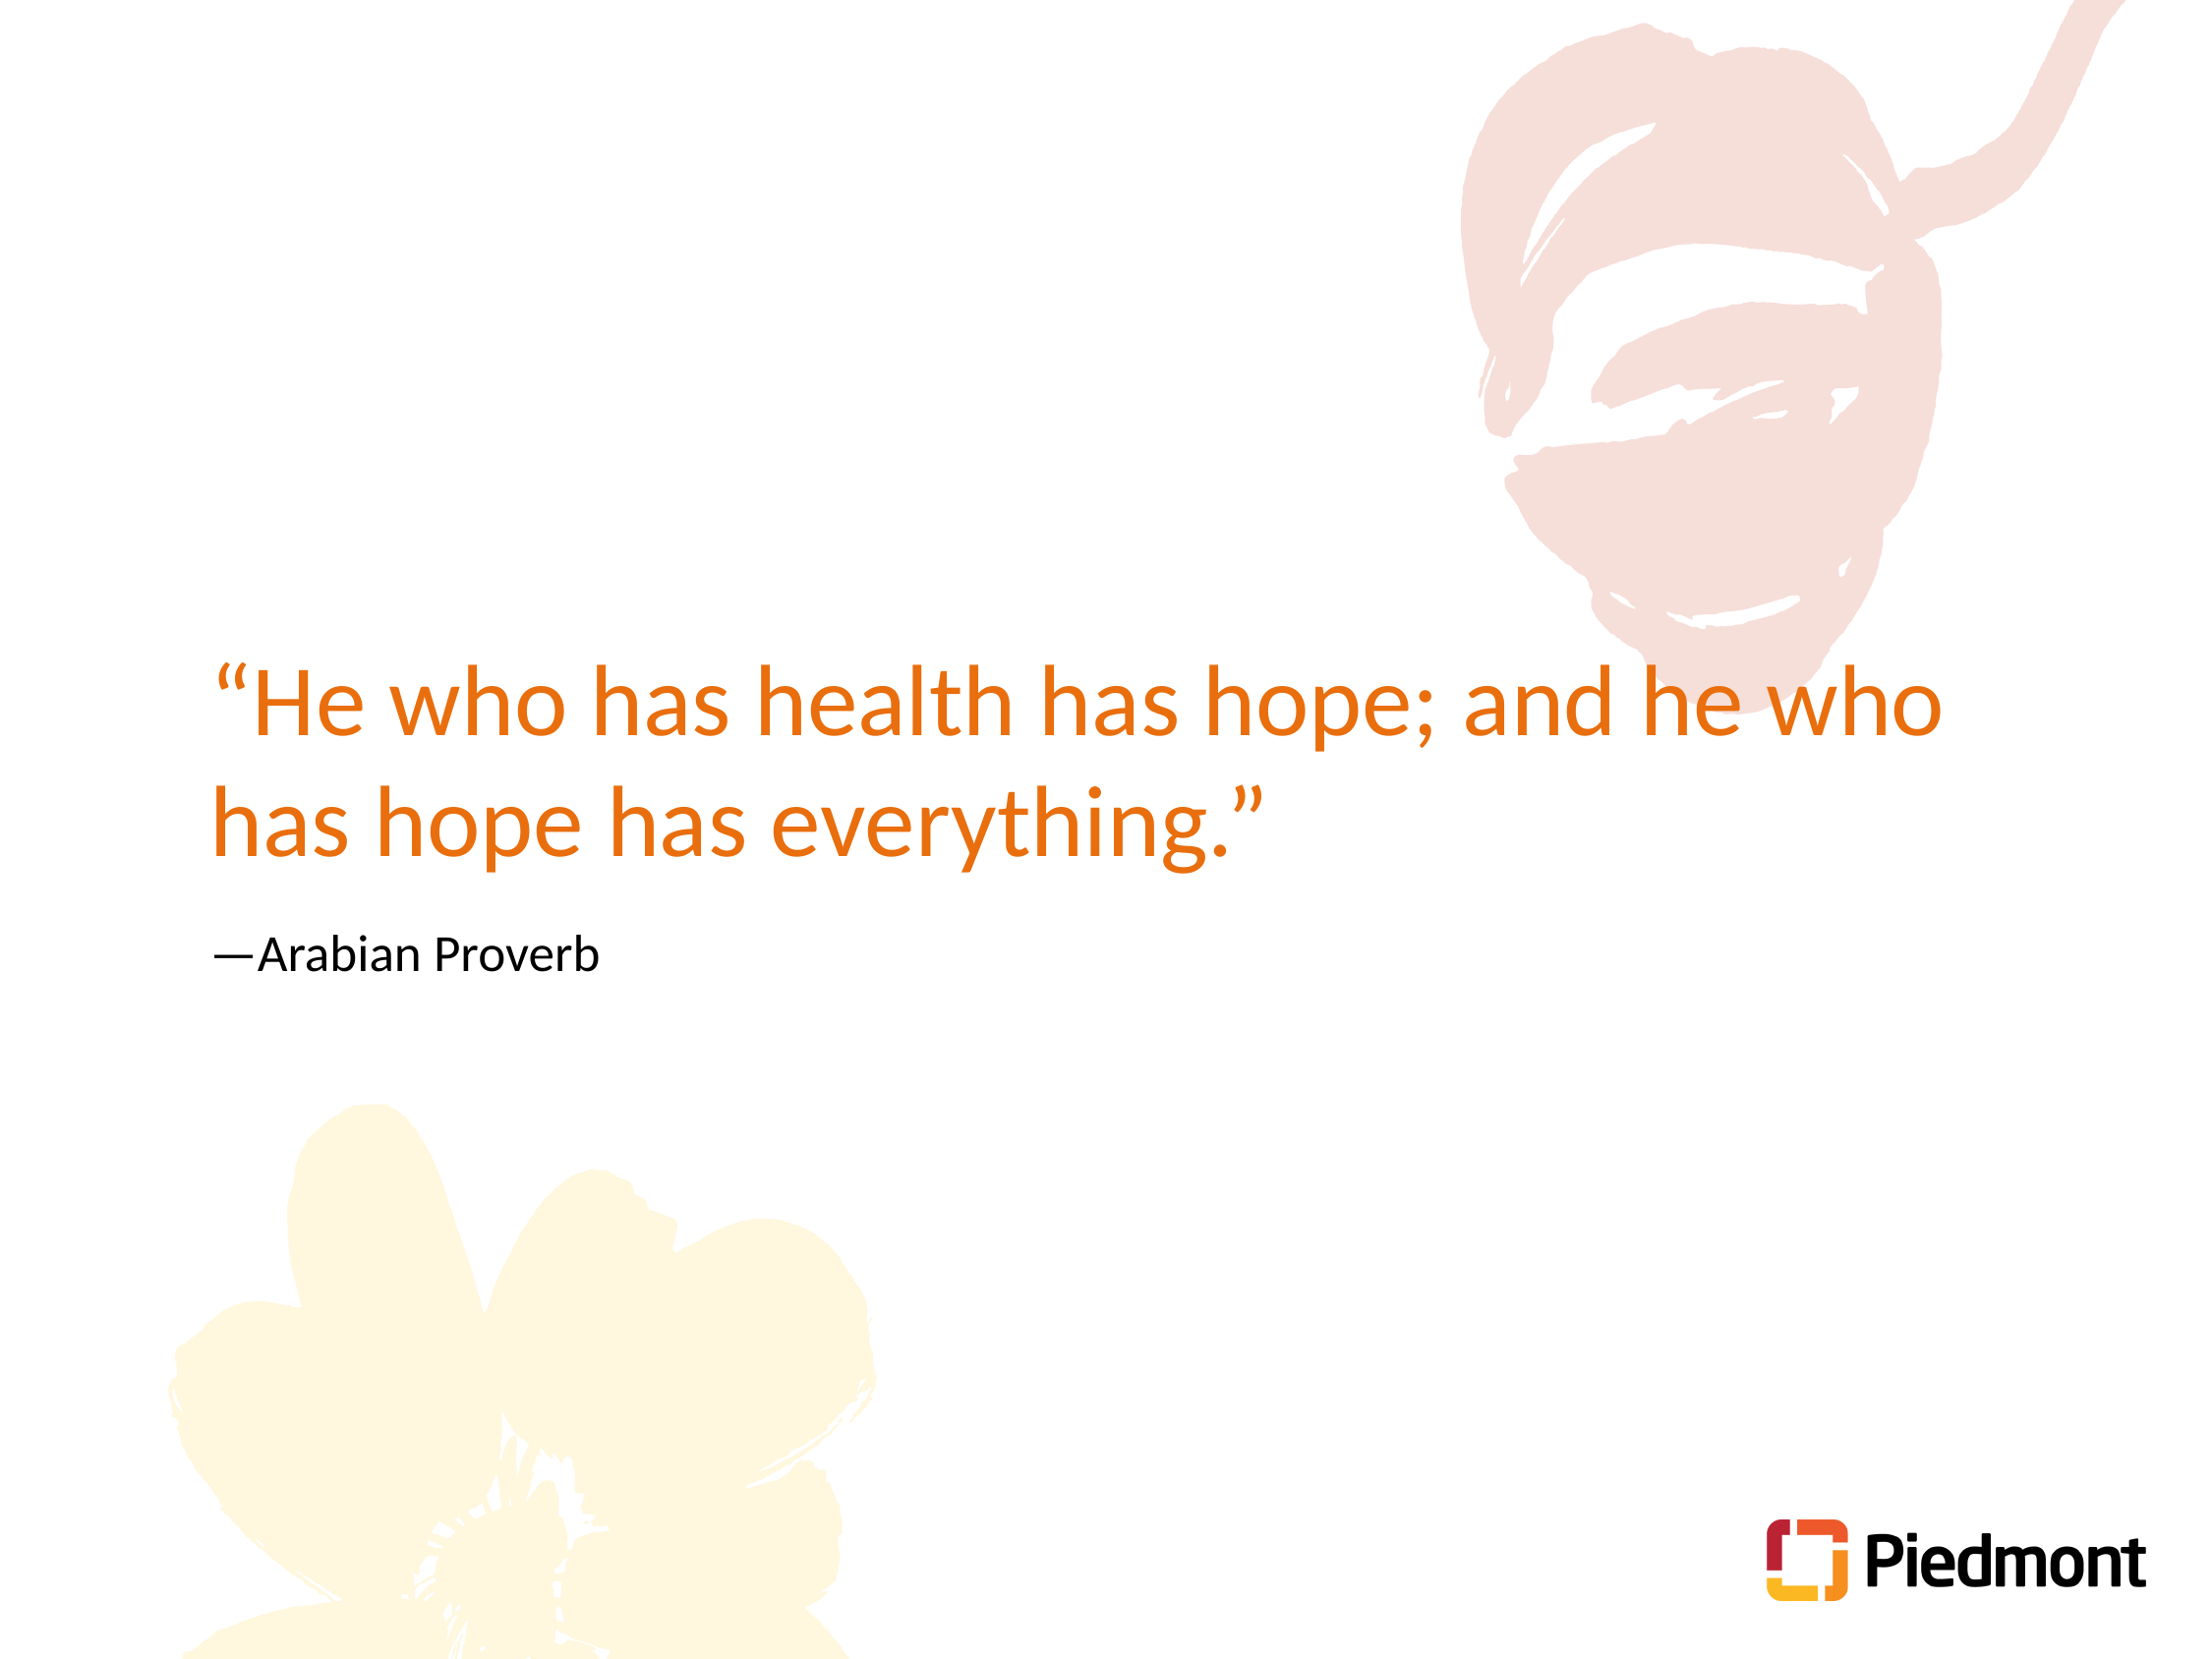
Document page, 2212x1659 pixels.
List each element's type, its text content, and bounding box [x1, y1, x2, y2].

picture [1767, 1519, 2146, 1604]
picture [1447, 0, 2212, 739]
list —Arabian Proverb [195, 911, 2017, 1010]
picture [113, 1070, 928, 1659]
title “He who has health has hope; and he who has hope has everything.” [195, 255, 2017, 885]
